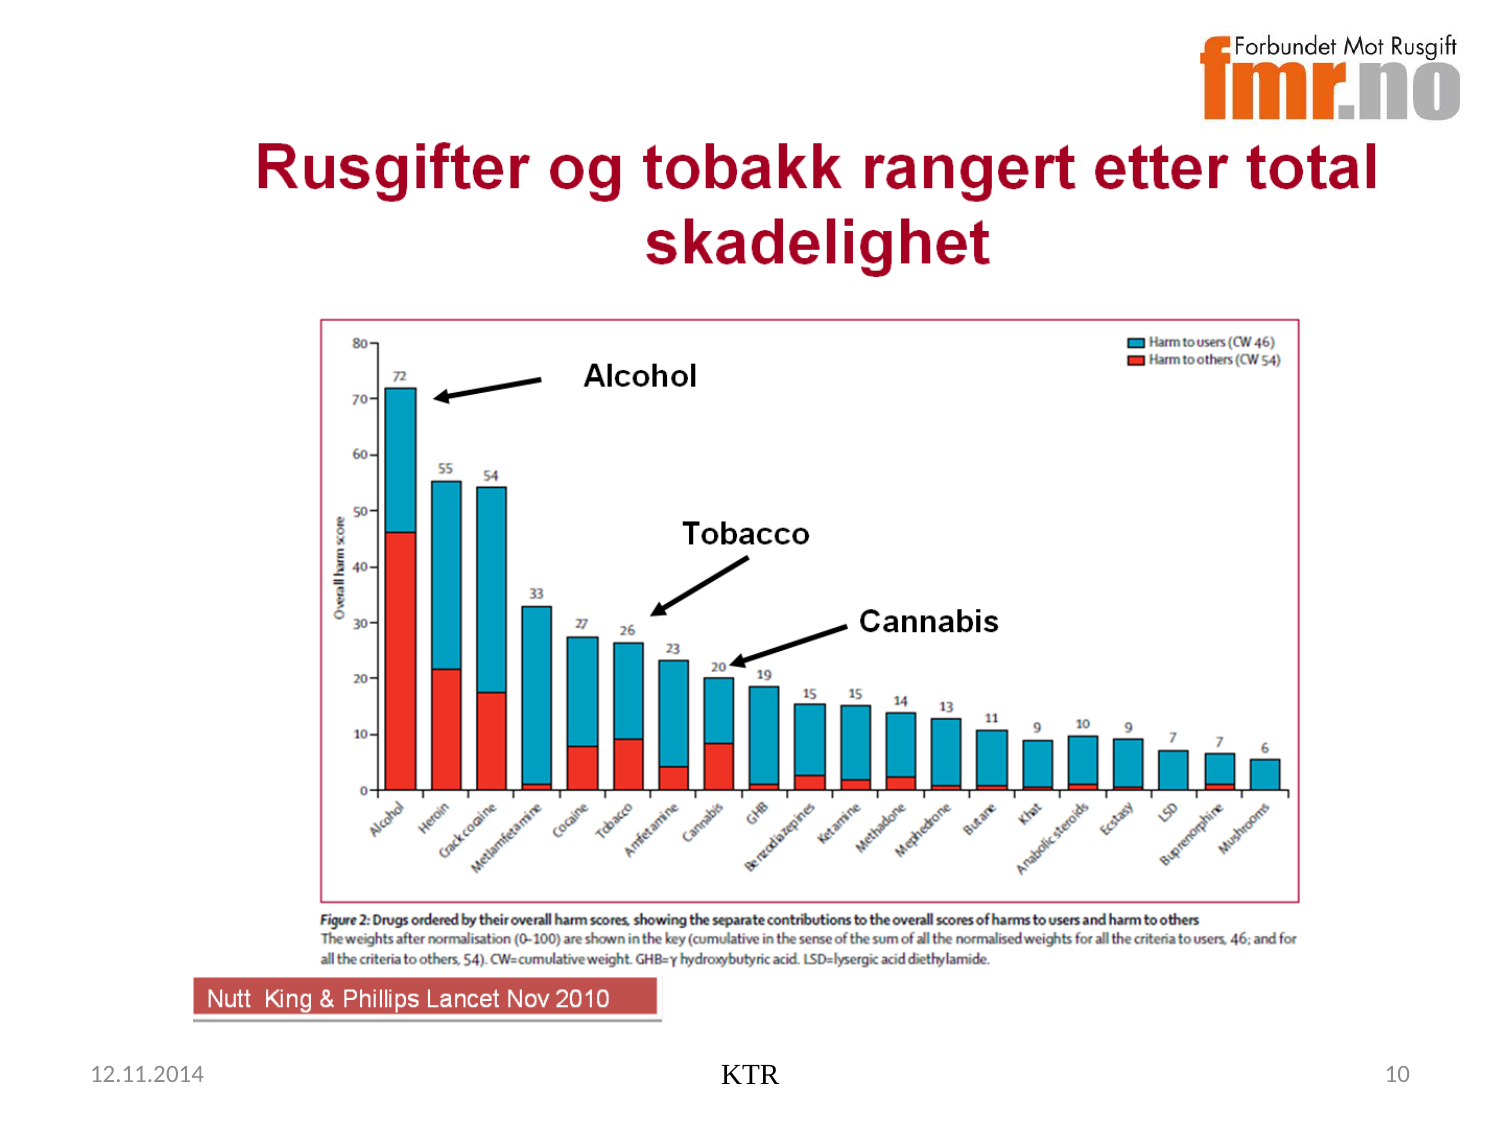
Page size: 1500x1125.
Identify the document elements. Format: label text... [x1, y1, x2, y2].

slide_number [75, 1042, 425, 1103]
slide_number 10 [1074, 1042, 1425, 1103]
picture [193, 136, 1444, 1024]
footer KTR [512, 1042, 988, 1103]
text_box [1199, 14, 1463, 141]
